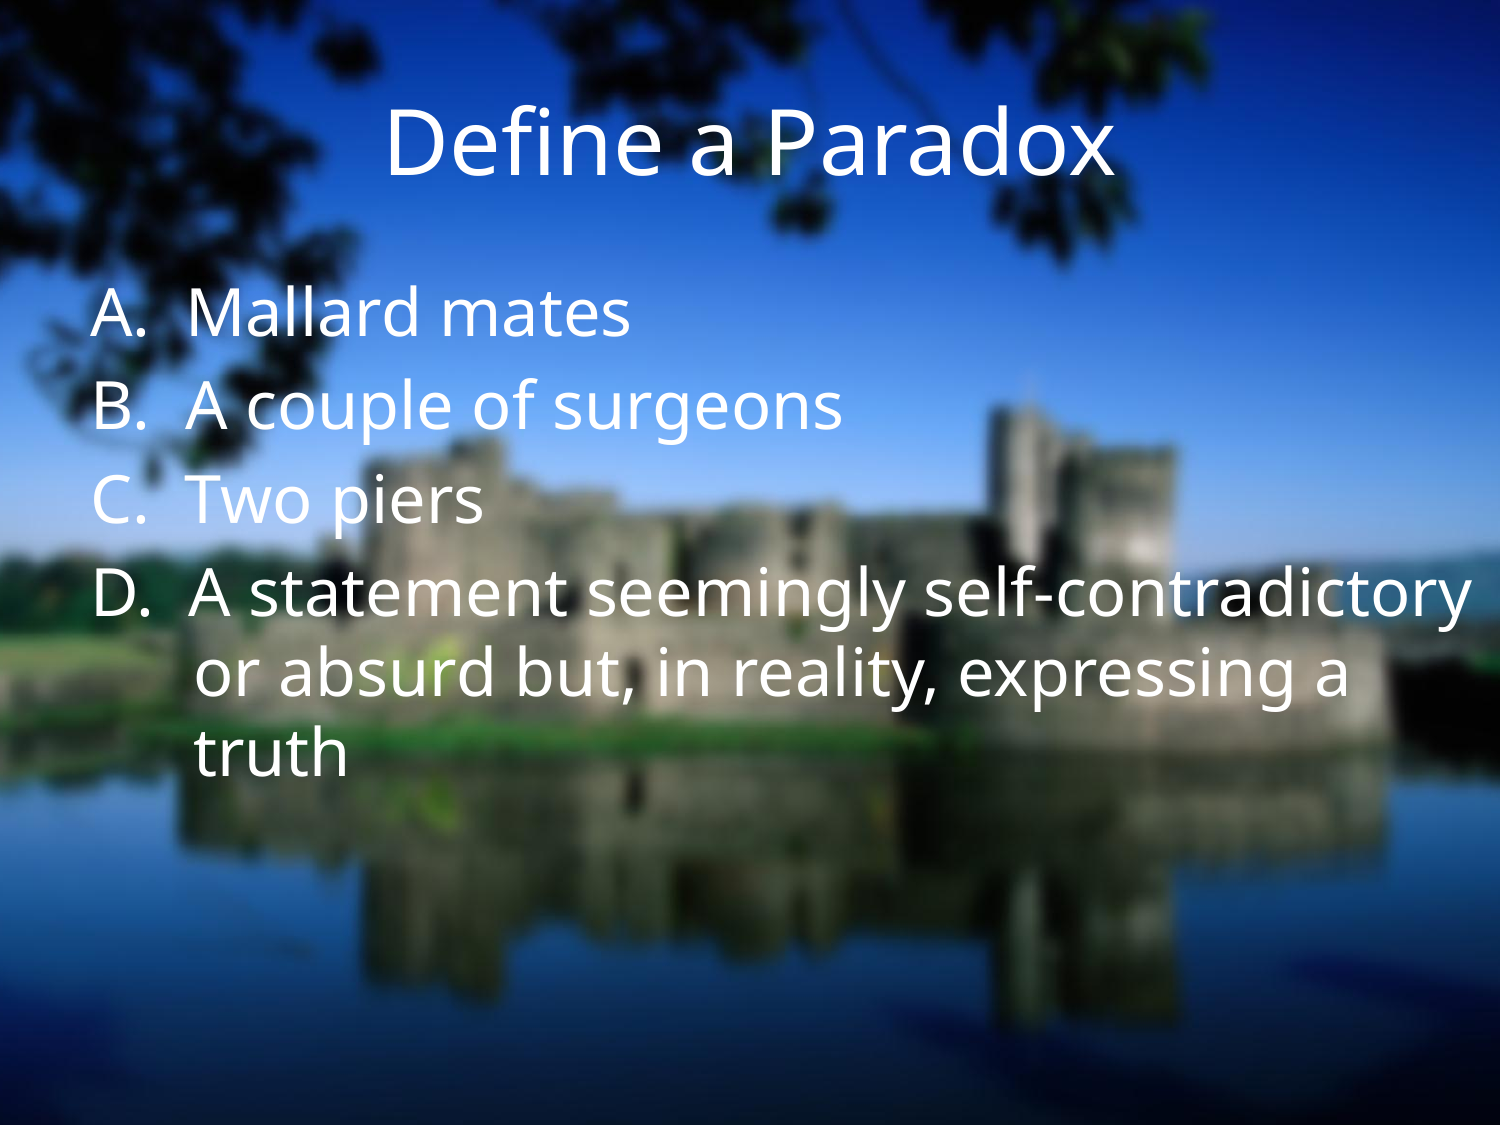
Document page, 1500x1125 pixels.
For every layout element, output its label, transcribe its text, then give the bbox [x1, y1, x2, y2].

title Define a Paradox [75, 45, 1425, 233]
picture [0, 0, 1500, 1125]
list A. Mallard mates B. A couple of surgeons C. Two piers D. A statement seemingly self-contradictory or absurd but, in reality, expressing a truth [75, 262, 1500, 1005]
